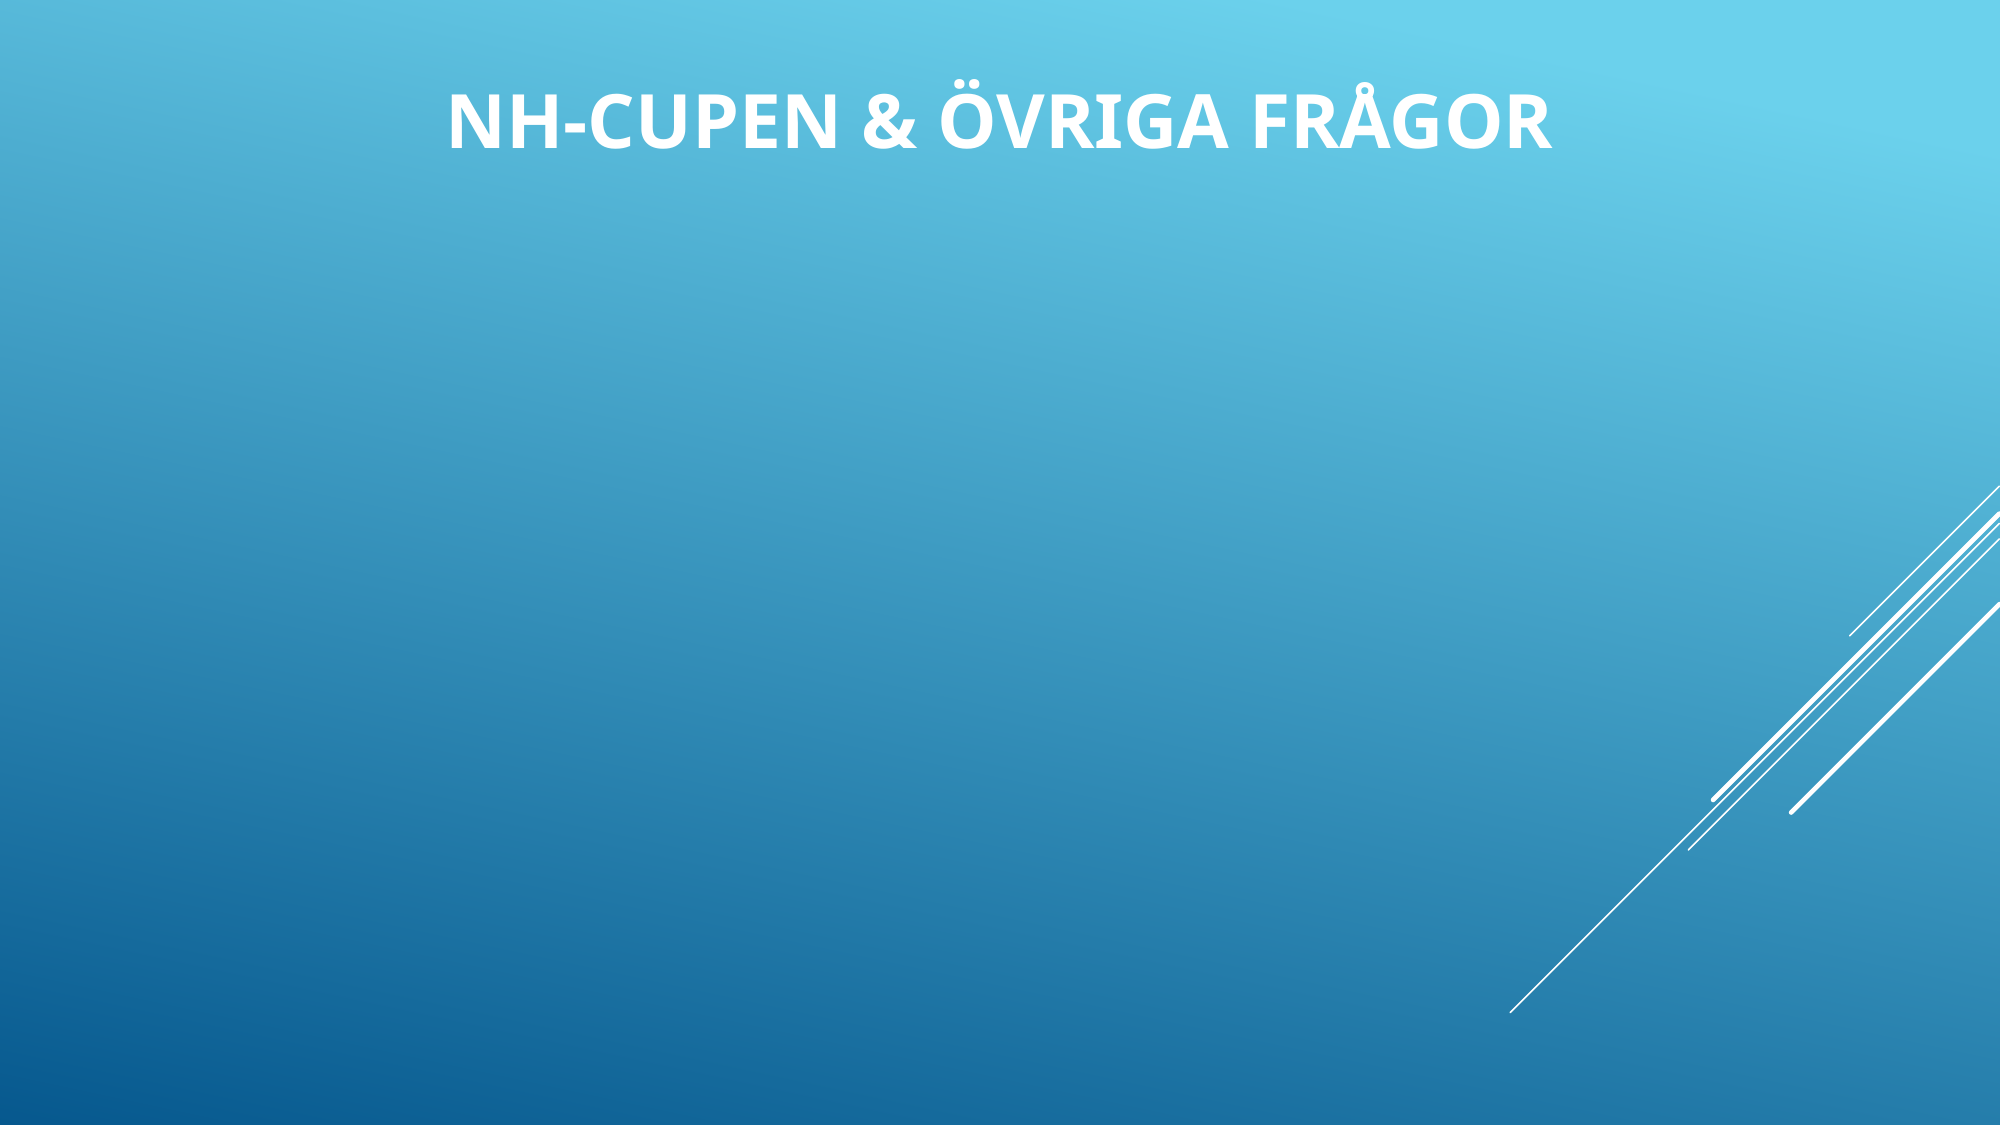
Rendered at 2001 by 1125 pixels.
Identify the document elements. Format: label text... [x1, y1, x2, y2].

title Nh-cupen & Övriga frågor [58, 32, 1942, 206]
